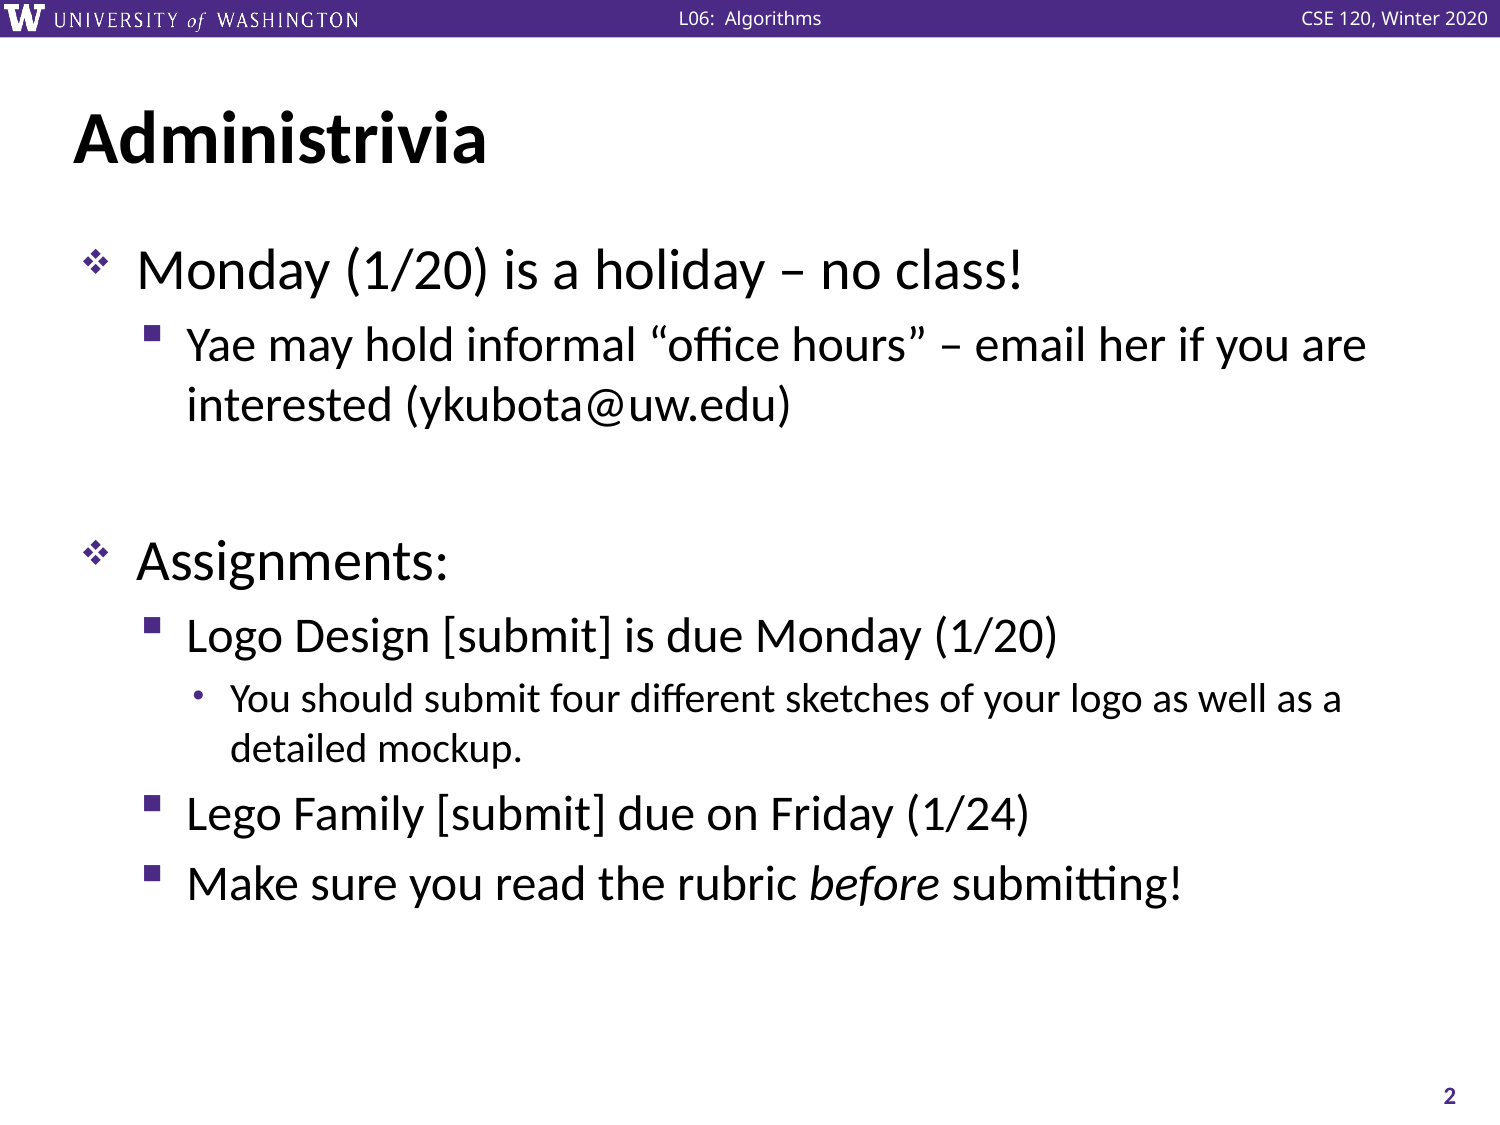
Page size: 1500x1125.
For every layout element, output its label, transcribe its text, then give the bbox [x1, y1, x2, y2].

slide_number 2 [1400, 1065, 1500, 1125]
list Monday (1/20) is a holiday – no class! Yae may hold informal “office hours” – email her if you are interested (ykubota@uw.edu) Assignments: Logo Design [submit] is due Monday (1/20) You should submit four different sketches of your logo as well as a detailed mockup. Lego Family [submit] due on Friday (1/24) Make sure you read the rubric before submitting! [64, 223, 1438, 1040]
title Administrivia [58, 71, 1438, 197]
picture [4, 4, 358, 32]
